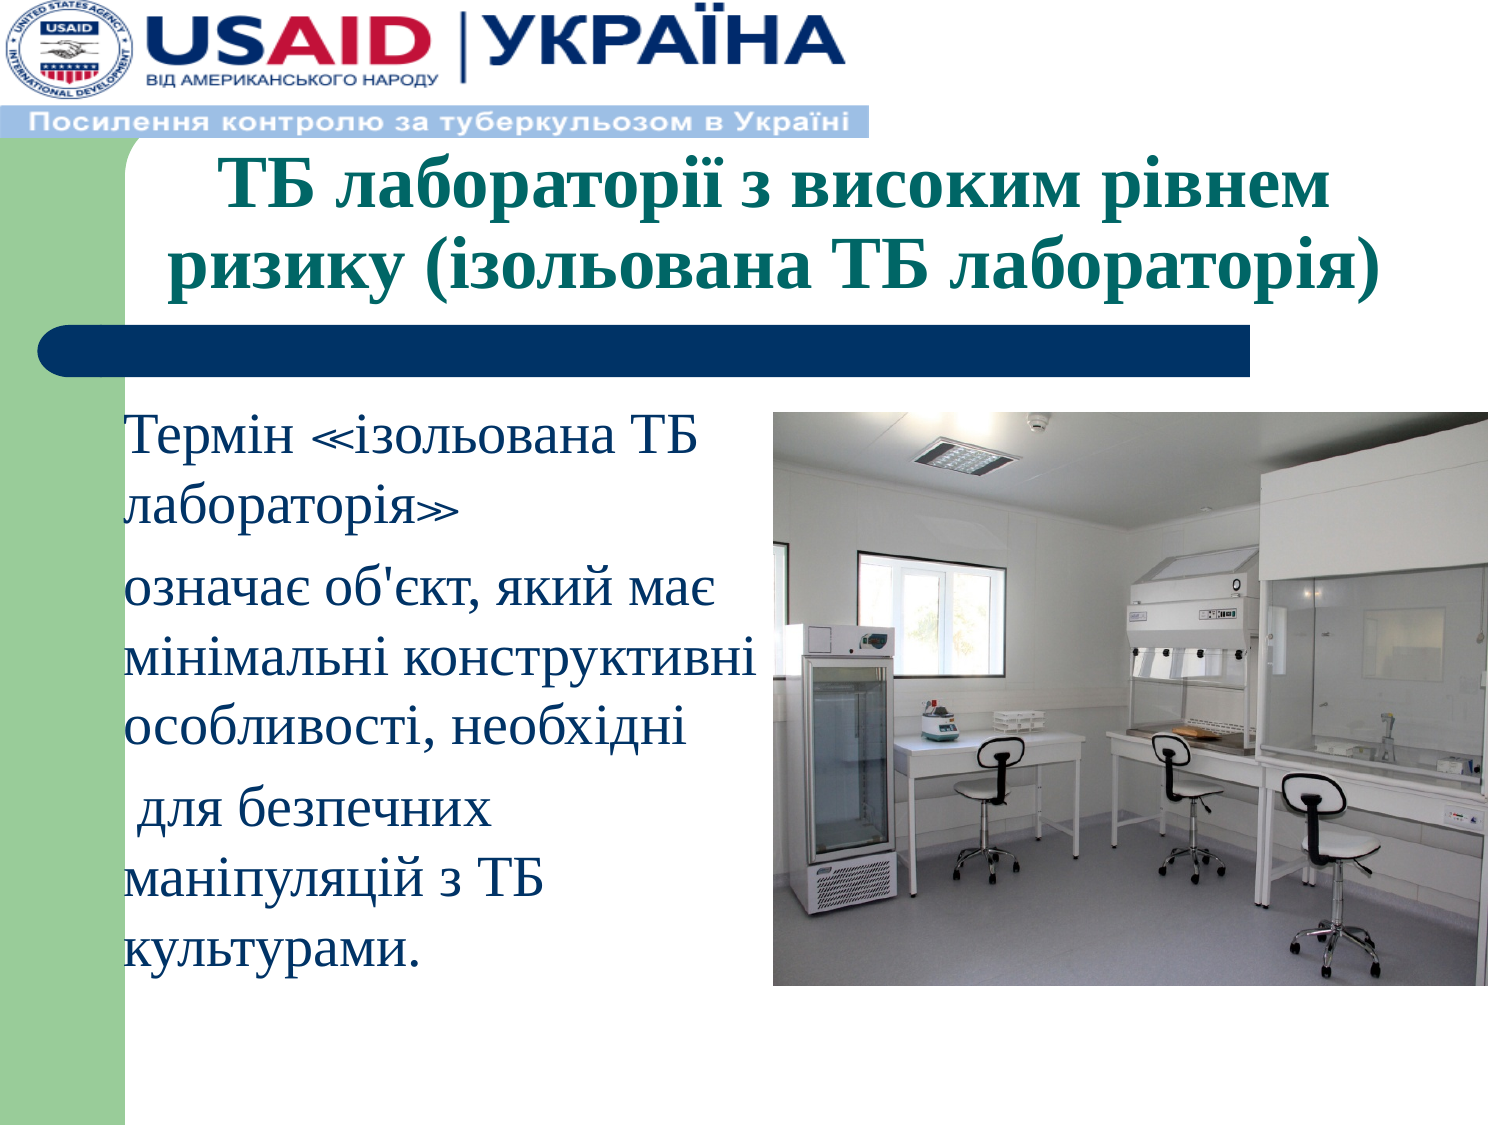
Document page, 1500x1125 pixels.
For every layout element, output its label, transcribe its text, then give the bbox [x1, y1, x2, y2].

title ТБ лабораторії з високим рівнем ризику (ізольована ТБ лабораторія) [125, 125, 1425, 313]
picture [772, 412, 1488, 986]
list Термін ≪ізольована ТБ лабораторія≫ означає об'єкт, який має мінімальні конструктивні особливості, необхідні для безпечних маніпуляцій з ТБ культурами. [51, 387, 800, 999]
picture [0, 0, 869, 138]
